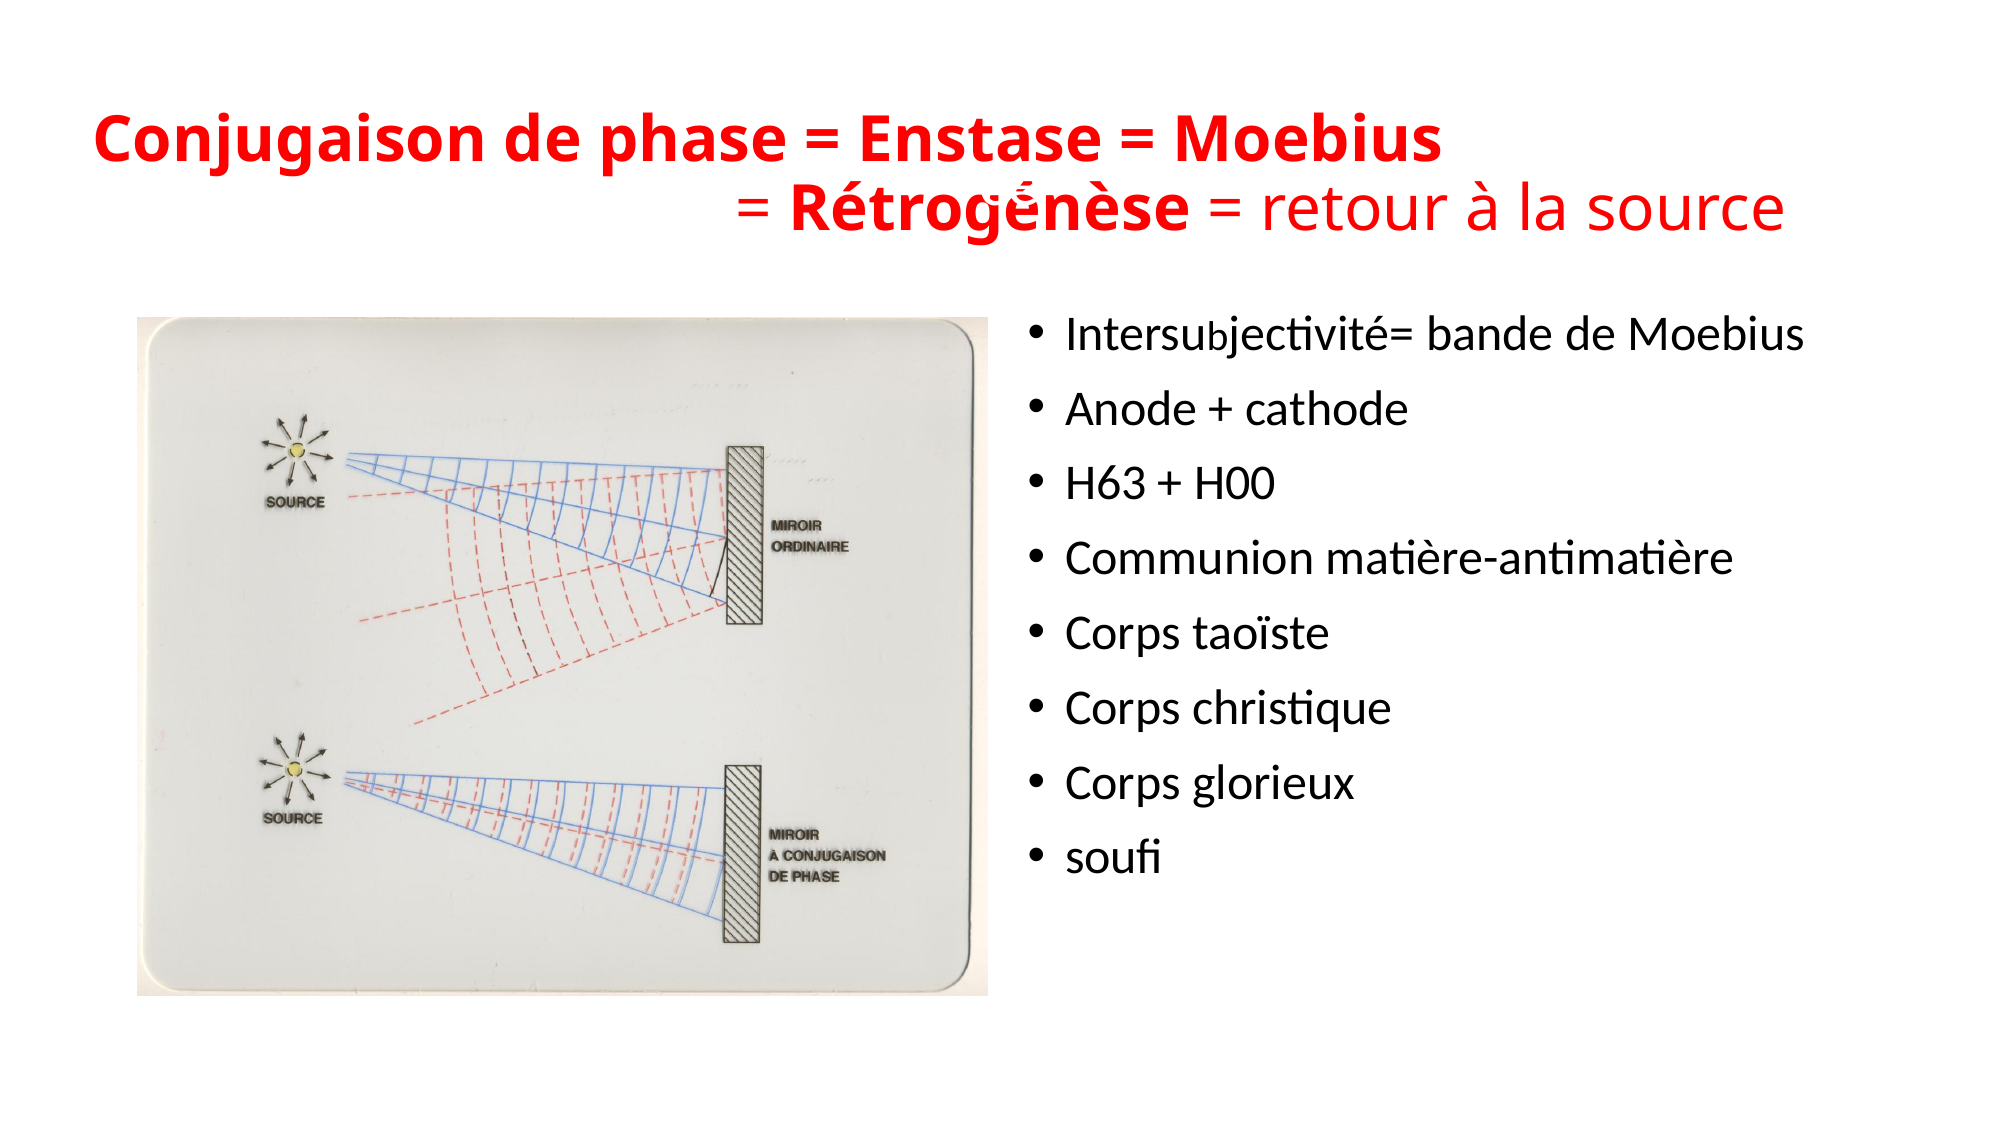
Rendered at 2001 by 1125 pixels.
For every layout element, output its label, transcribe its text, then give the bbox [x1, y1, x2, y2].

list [137, 317, 988, 996]
list Intersubjectivité= bande de Moebius Anode + cathode H63 + H00 Communion matière-antimatière Corps taoïste Corps christique Corps glorieux soufi [1012, 299, 1863, 1014]
title Conjugaison de phase = Enstase = Moebius = Rétrogénèse = retour à la source [77, 66, 1803, 284]
text_box ce [384, 99, 1635, 269]
